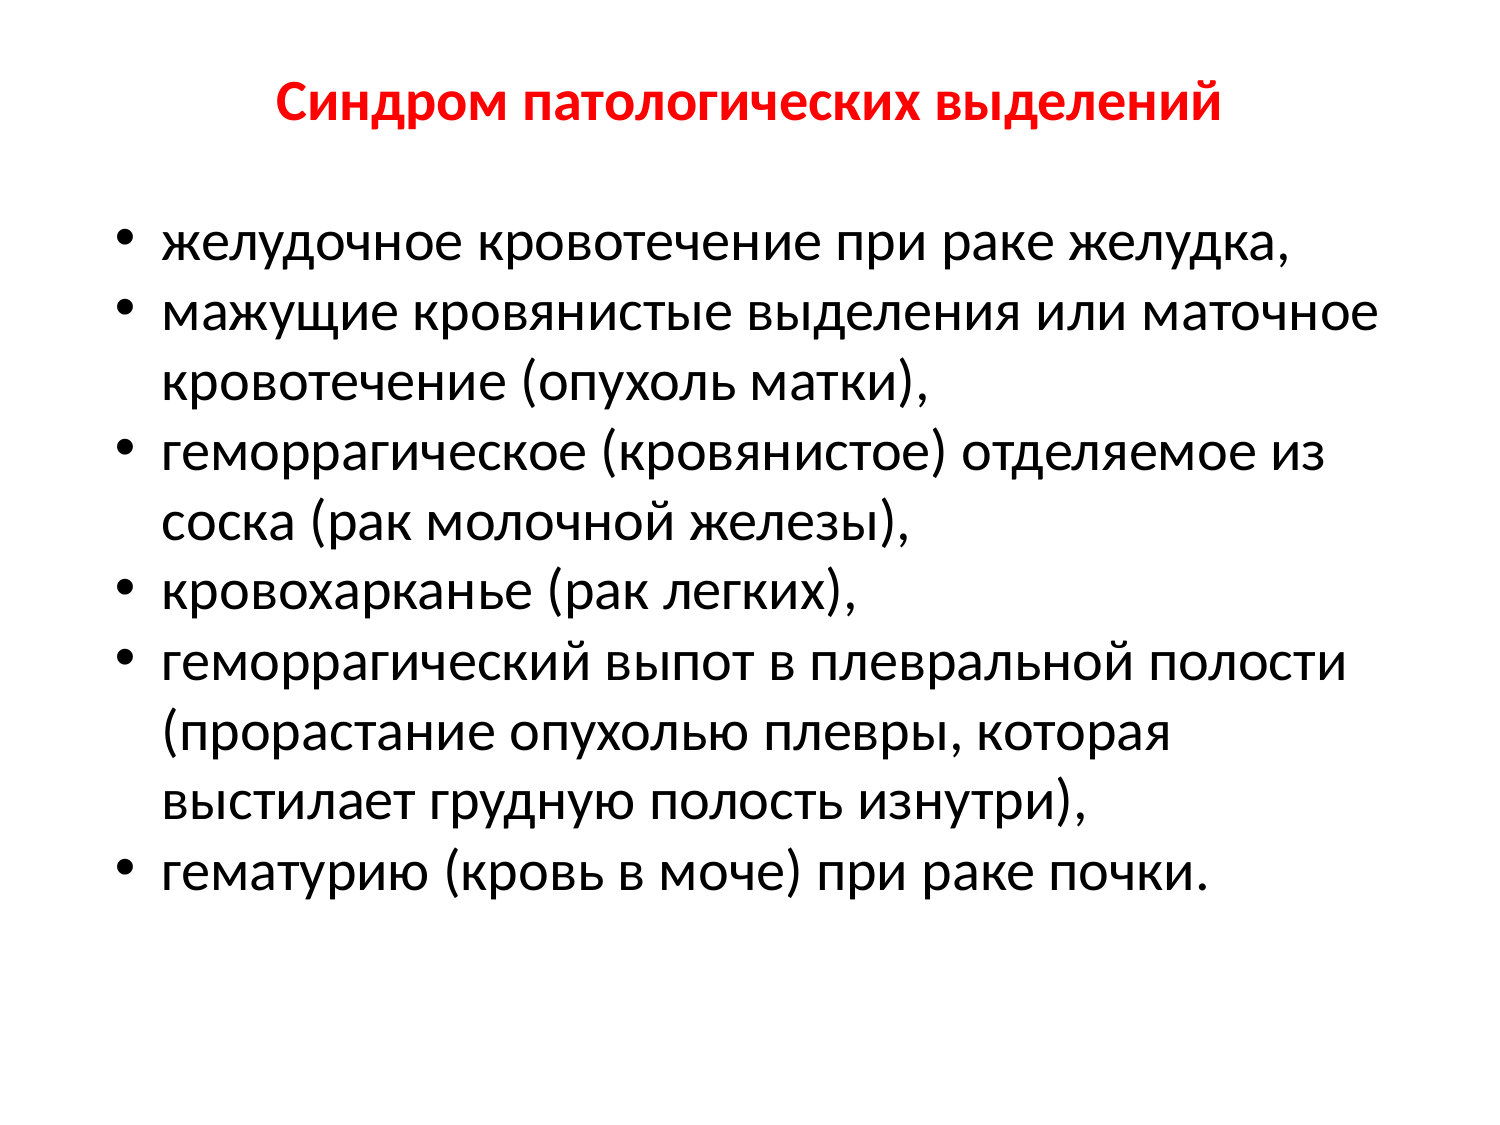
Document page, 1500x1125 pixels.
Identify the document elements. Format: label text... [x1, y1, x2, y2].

text_box Cиндром патологических выделений желудочное кровотечение при раке желудка, мажущие кровянистые выделения или маточное кровотечение (опухоль матки), геморрагическое (кровянистое) отделяемое из соска (рак молочной железы), кровохарканье (рак легких), геморрагический выпот в плевральной полости (прорастание опухолью плевры, которая выстилает грудную полость изнутри), гематурию (кровь в моче) при раке почки. [100, 54, 1400, 909]
